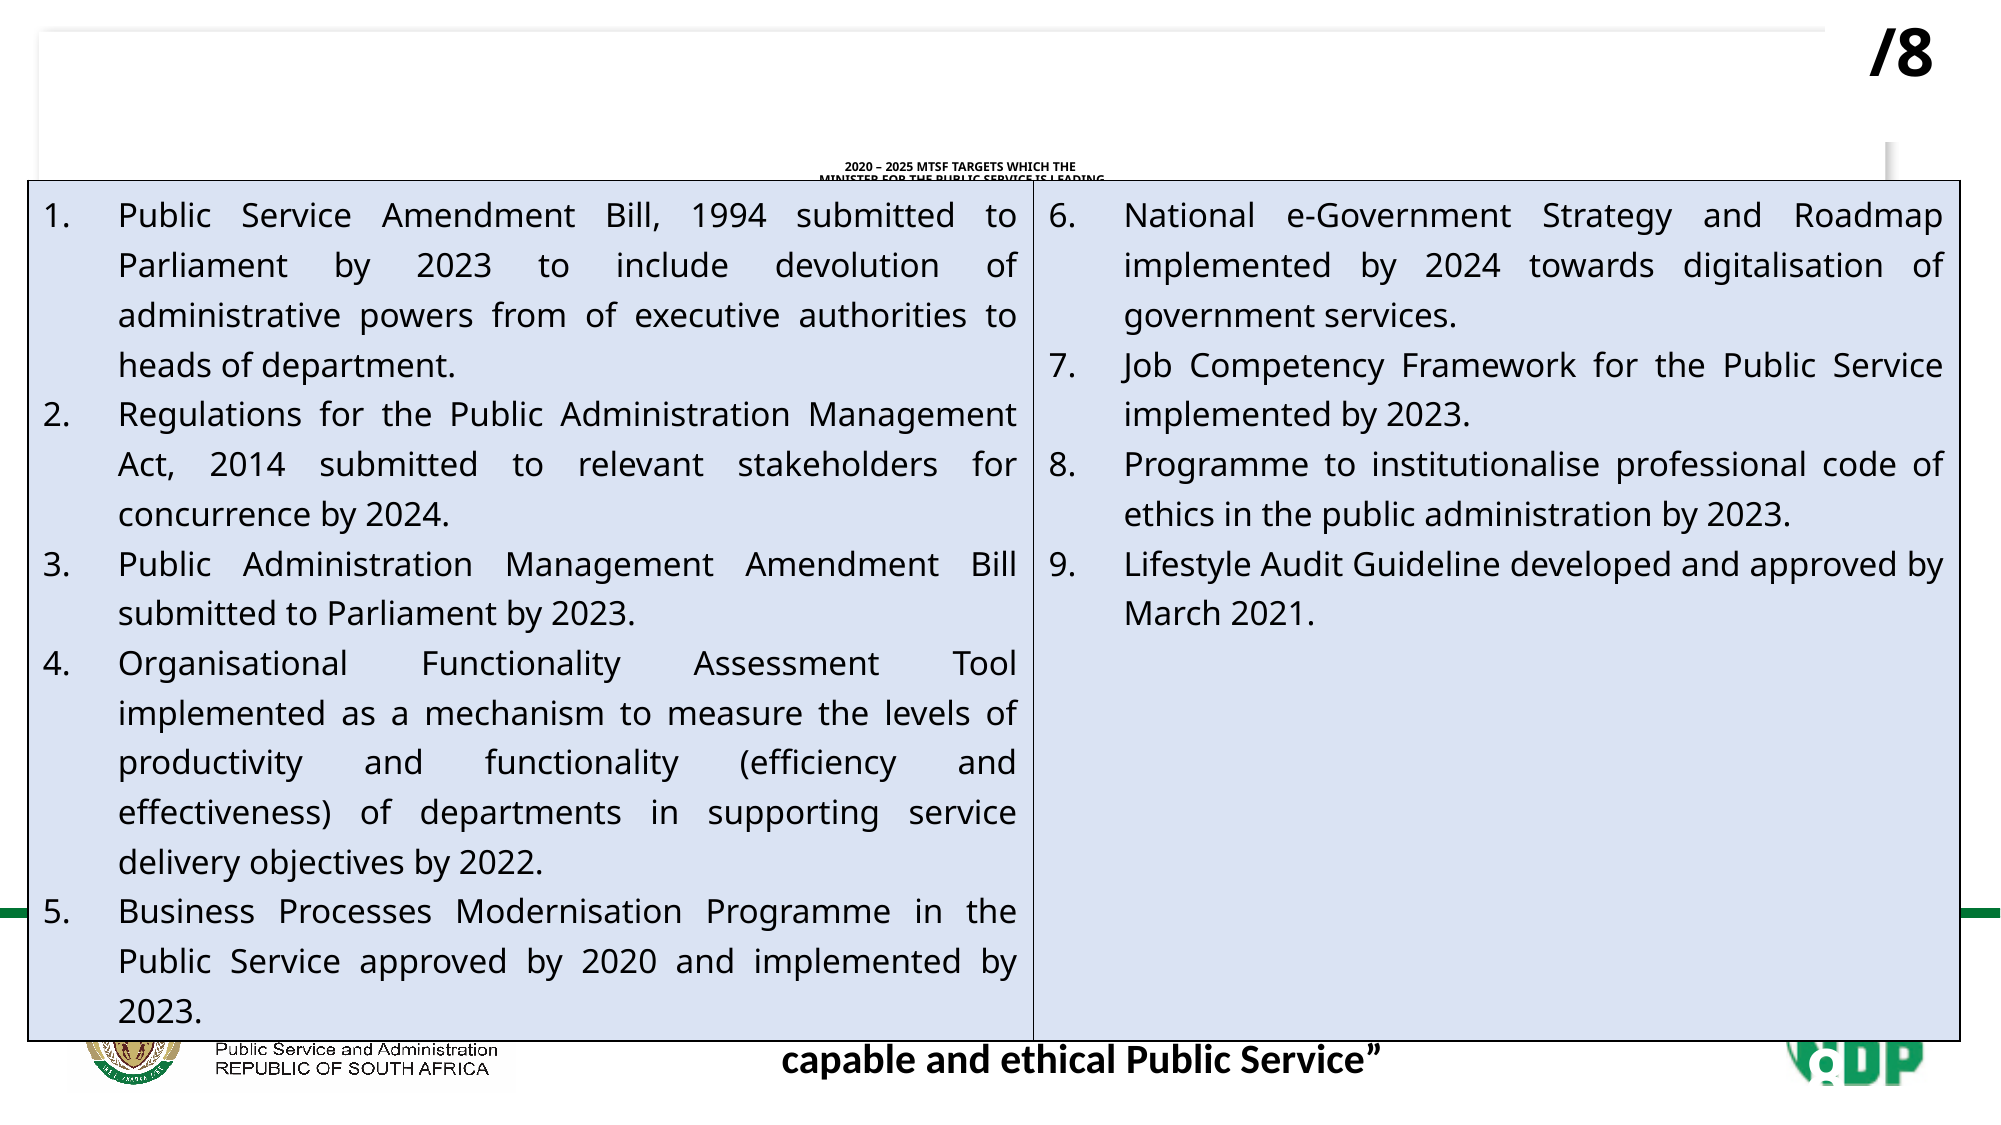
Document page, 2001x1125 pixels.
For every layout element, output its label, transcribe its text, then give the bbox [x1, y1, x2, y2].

table_header National e-Government Strategy and Roadmap implemented by 2024 towards digitalisation of government services. Job Competency Framework for the Public Service implemented by 2023. Programme to institutionalise professional code of ethics in the public administration by 2023. Lifestyle Audit Guideline developed and approved by March 2021. [1034, 181, 1959, 1040]
text_box /8 [1825, 2, 1979, 142]
slide_number 8 [1412, 1042, 1863, 1103]
title 2020 – 2025 MTSF TARGETS WHICH THE MINISTER FOR THE PUBLIC SERVICE IS LEADING [39, 31, 1886, 180]
table_header Public Service Amendment Bill, 1994 submitted to Parliament by 2023 to include devolution of administrative powers from of executive authorities to heads of department. Regulations for the Public Administration Management Act, 2014 submitted to relevant stakeholders for concurrence by 2024. Public Administration Management Amendment Bill submitted to Parliament by 2023. Organisational Functionality Assessment Tool implemented as a mechanism to measure the levels of productivity and functionality (efficiency and effectiveness) of departments in supporting service delivery objectives by 2022. Business Processes Modernisation Programme in the Public Service approved by 2020 and implemented by 2023. [29, 181, 1033, 1040]
picture [1863, 1042, 1933, 1086]
picture [67, 1042, 516, 1093]
text_box [39, 163, 1765, 180]
